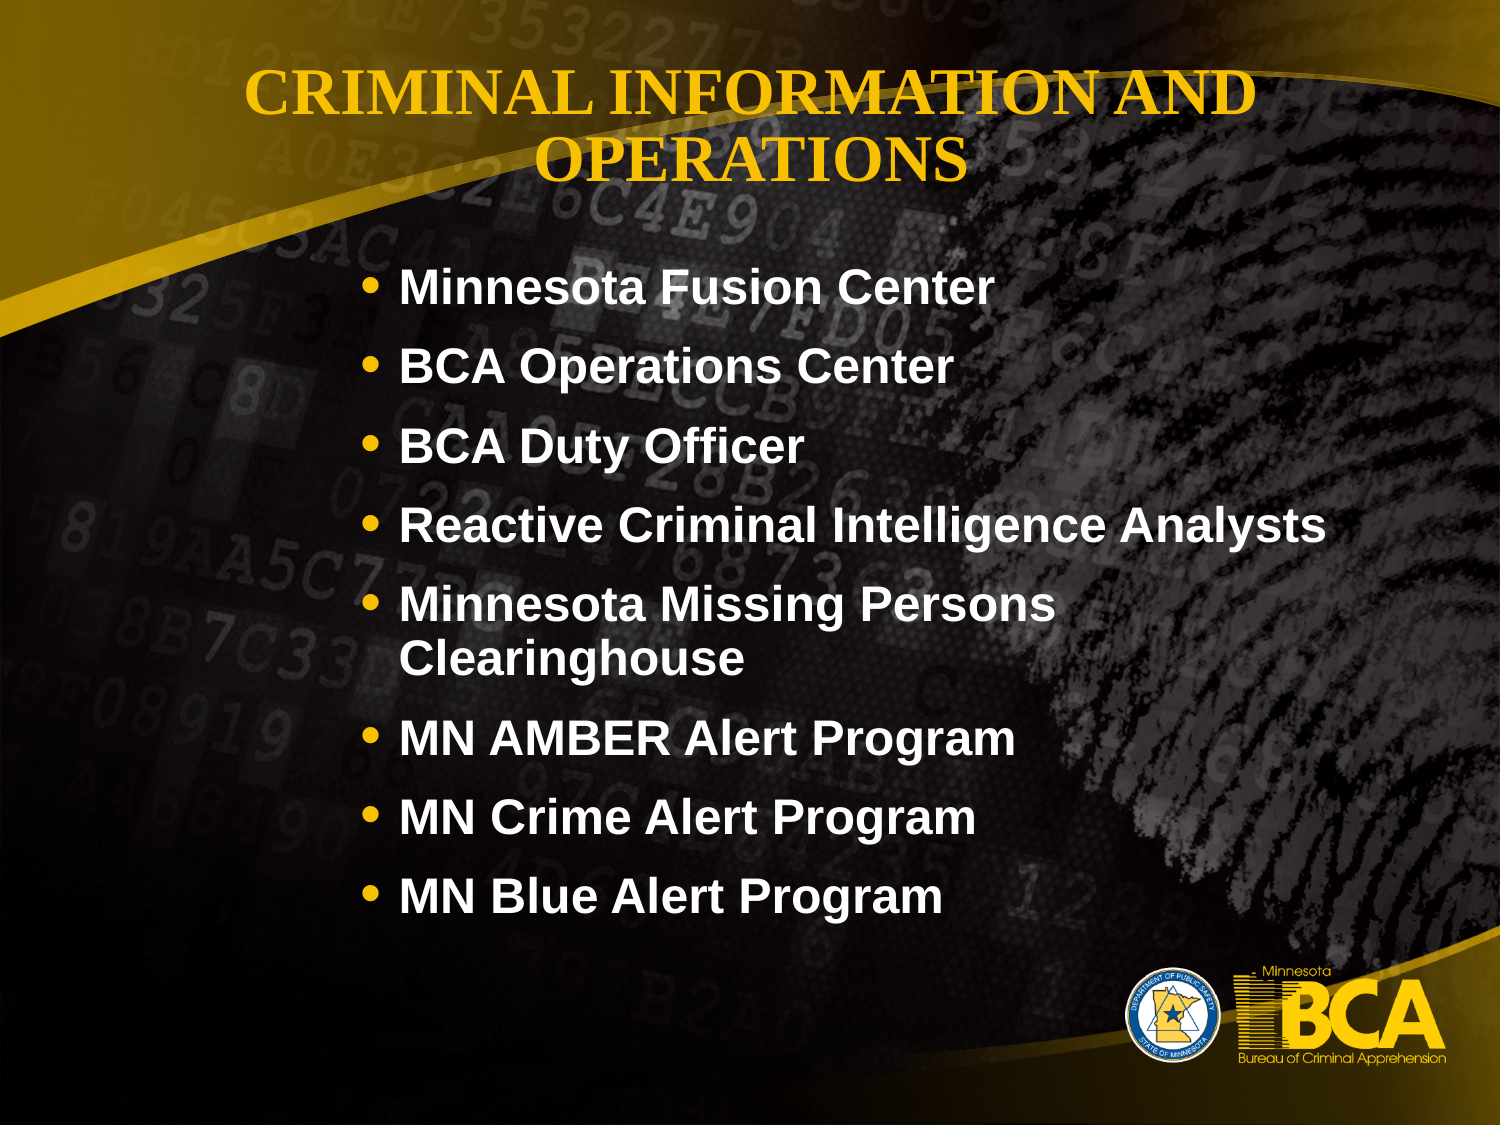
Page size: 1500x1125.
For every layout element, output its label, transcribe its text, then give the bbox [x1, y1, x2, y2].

title Criminal Information and Operations [96, 28, 1407, 228]
list Minnesota Fusion Center BCA Operations Center BCA Duty Officer Reactive Criminal Intelligence Analysts Minnesota Missing Persons Clearinghouse MN AMBER Alert Program MN Crime Alert Program MN Blue Alert Program [345, 253, 1410, 1015]
picture [0, 0, 1500, 1125]
